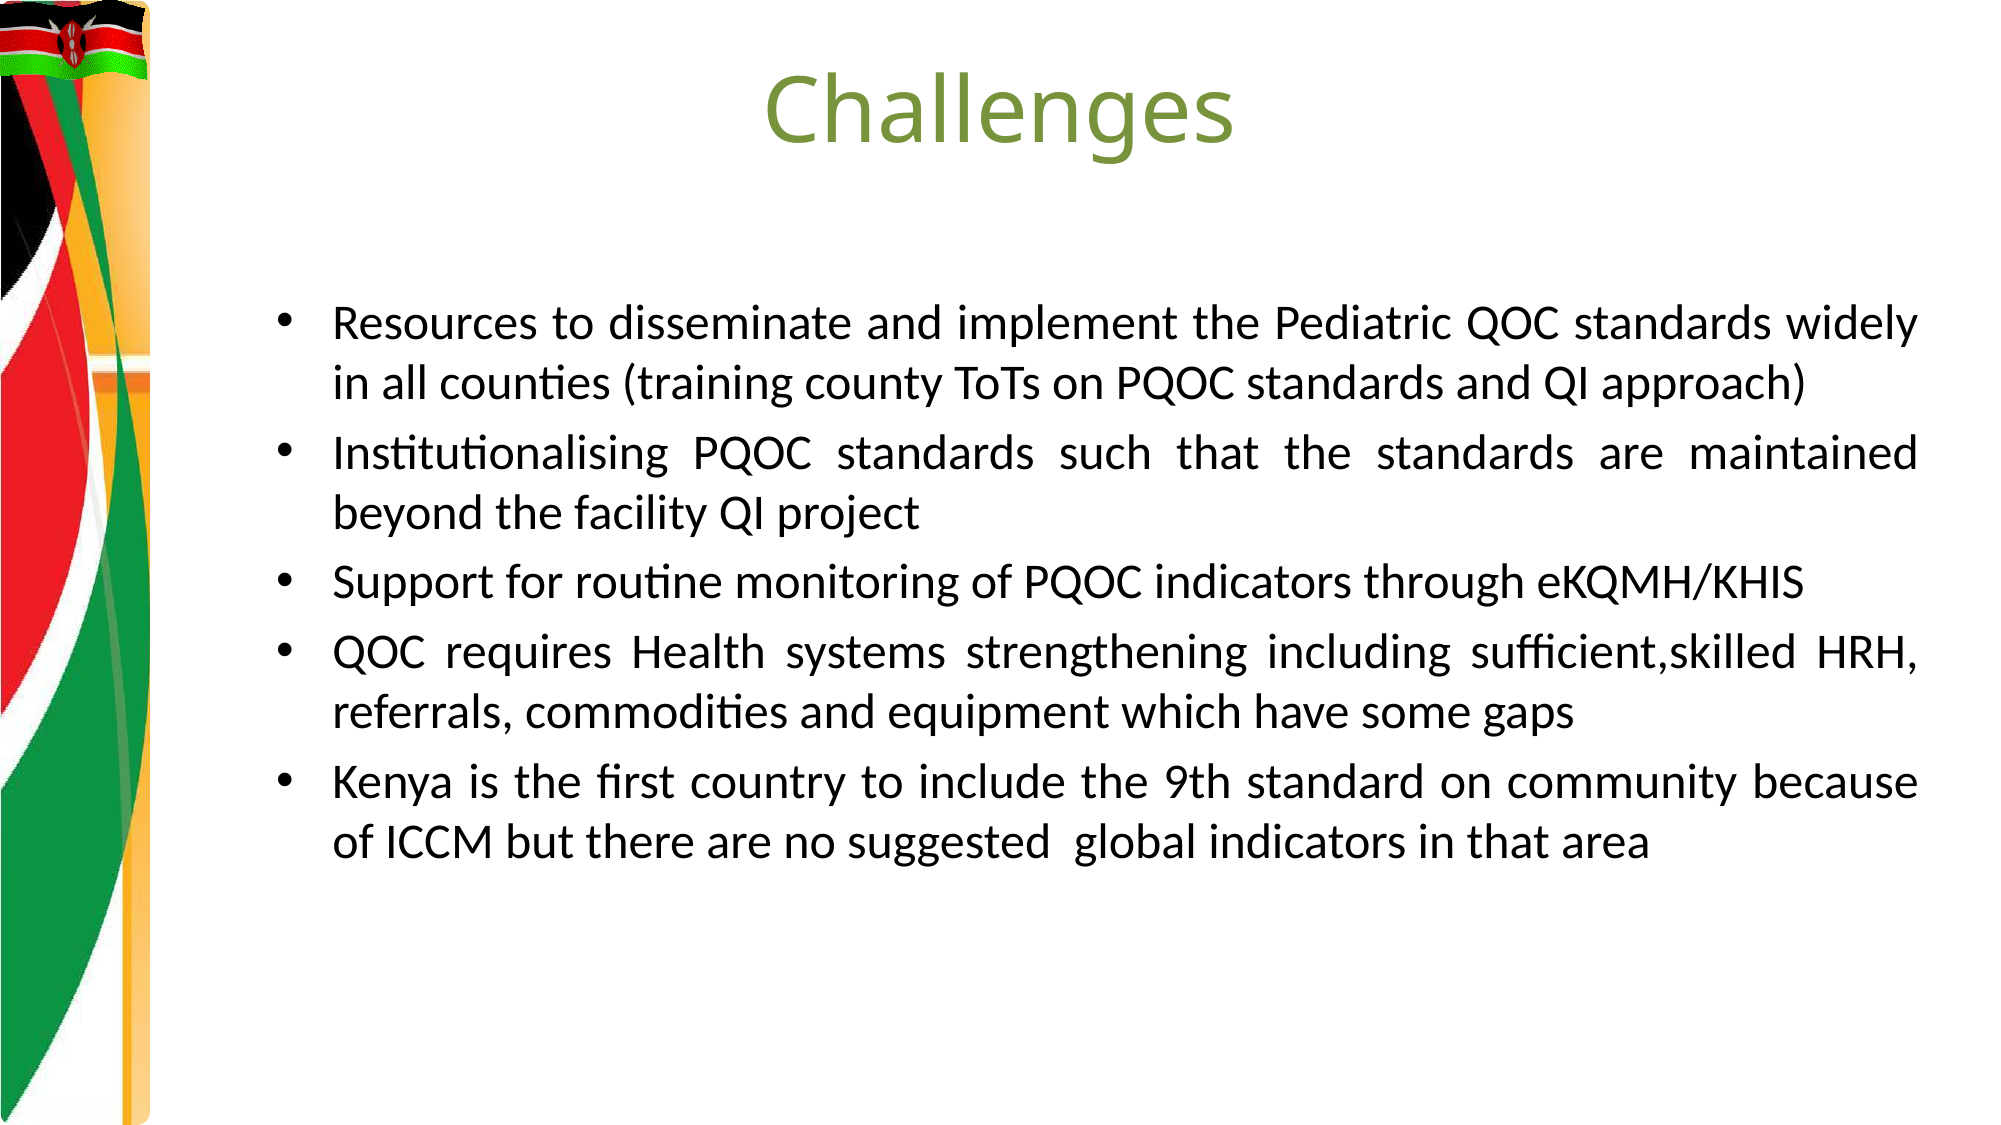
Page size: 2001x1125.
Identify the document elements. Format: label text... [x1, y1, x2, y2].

picture [0, 0, 150, 1125]
list Resources to disseminate and implement the Pediatric QOC standards widely in all counties (training county ToTs on PQOC standards and QI approach) Institutionalising PQOC standards such that the standards are maintained beyond the facility QI project Support for routine monitoring of PQOC indicators through eKQMH/KHIS QOC requires Health systems strengthening including sufficient,skilled HRH, referrals, commodities and equipment which have some gaps Kenya is the first country to include the 9th standard on community because of ICCM but there are no suggested global indicators in that area [261, 281, 1935, 1125]
title Challenges [324, 62, 1675, 150]
